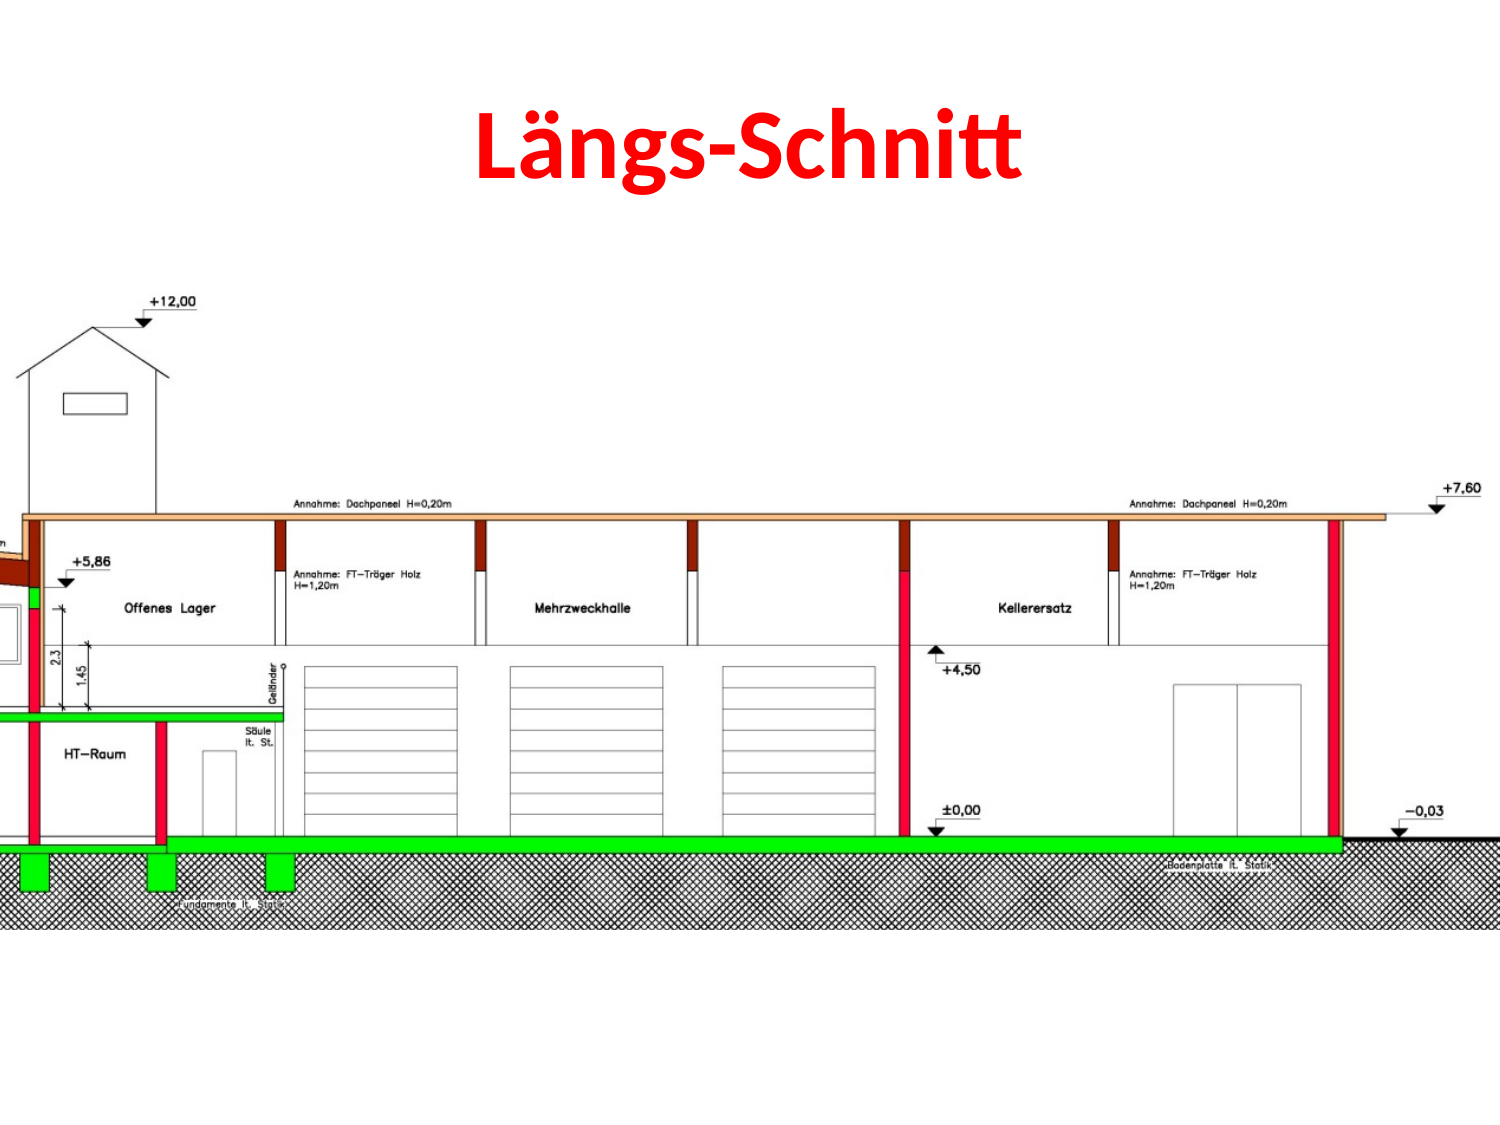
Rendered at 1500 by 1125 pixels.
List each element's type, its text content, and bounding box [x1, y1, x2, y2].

title Längs-Schnitt [75, 45, 1425, 233]
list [0, 278, 1500, 930]
